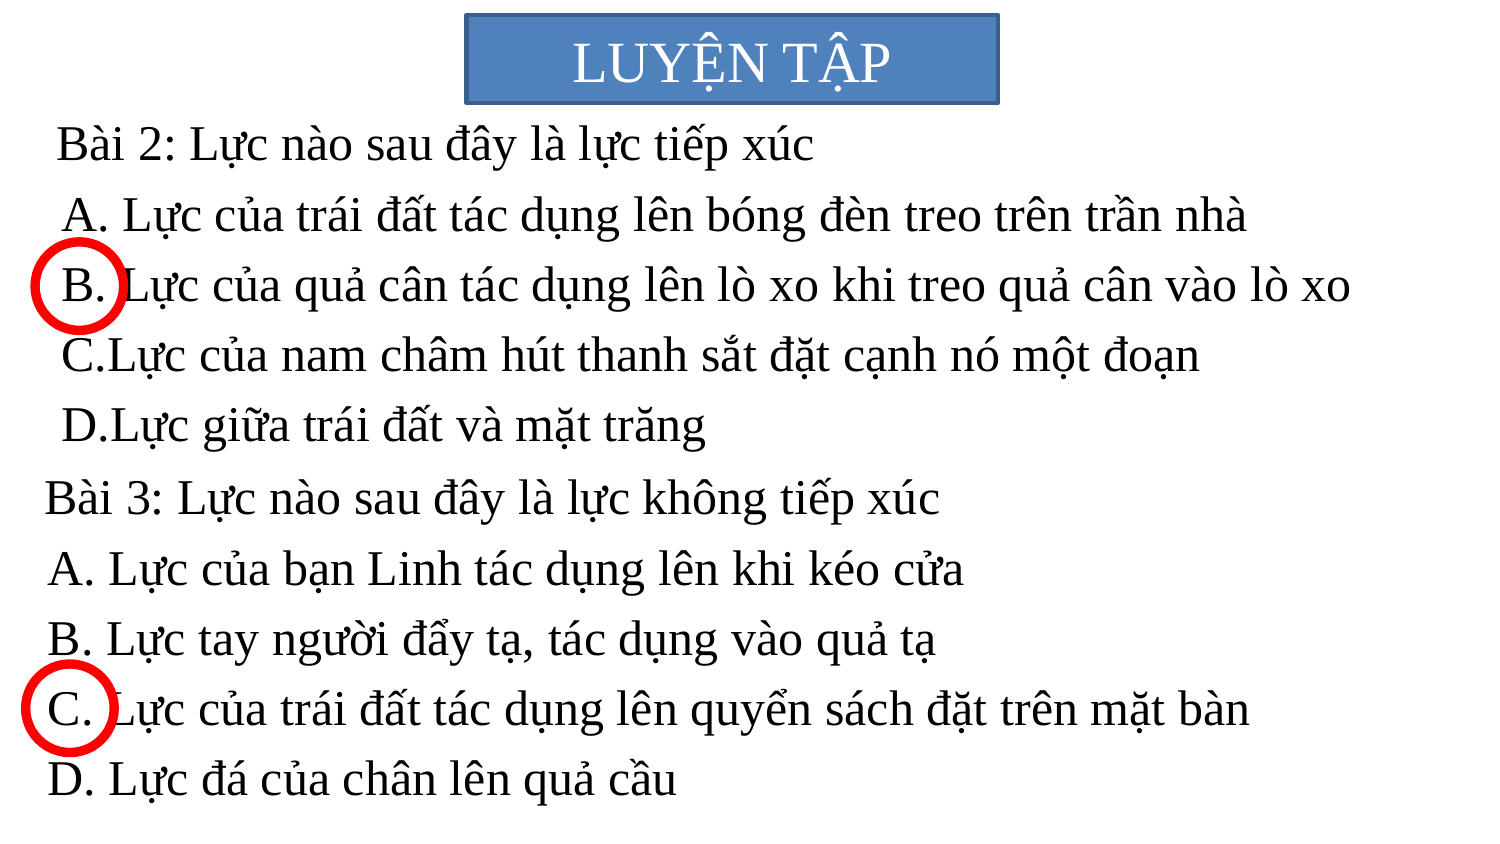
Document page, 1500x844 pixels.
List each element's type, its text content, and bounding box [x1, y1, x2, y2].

text_box LUYỆN TẬP [464, 13, 1000, 105]
text_box Bài 2: Lực nào sau đây là lực tiếp xúc [41, 102, 939, 198]
text_box Bài 3: Lực nào sau đây là lực không tiếp xúc [29, 457, 1082, 552]
text_box Lực của trái đất tác dụng lên bóng đèn treo trên trần nhà Lực của quả cân tác dụng lên lò xo khi treo quả cân vào lò xo Lực của nam châm hút thanh sắt đặt cạnh nó một đoạn Lực giữa trái đất và mặt trăng [46, 173, 1412, 481]
text_box [35, 241, 124, 331]
text_box Lực của bạn Linh tác dụng lên khi kéo cửa Lực tay người đẩy tạ, tác dụng vào quả tạ Lực của trái đất tác dụng lên quyển sách đặt trên mặt bàn Lực đá của chân lên quả cầu [33, 528, 1327, 836]
text_box [25, 663, 115, 753]
